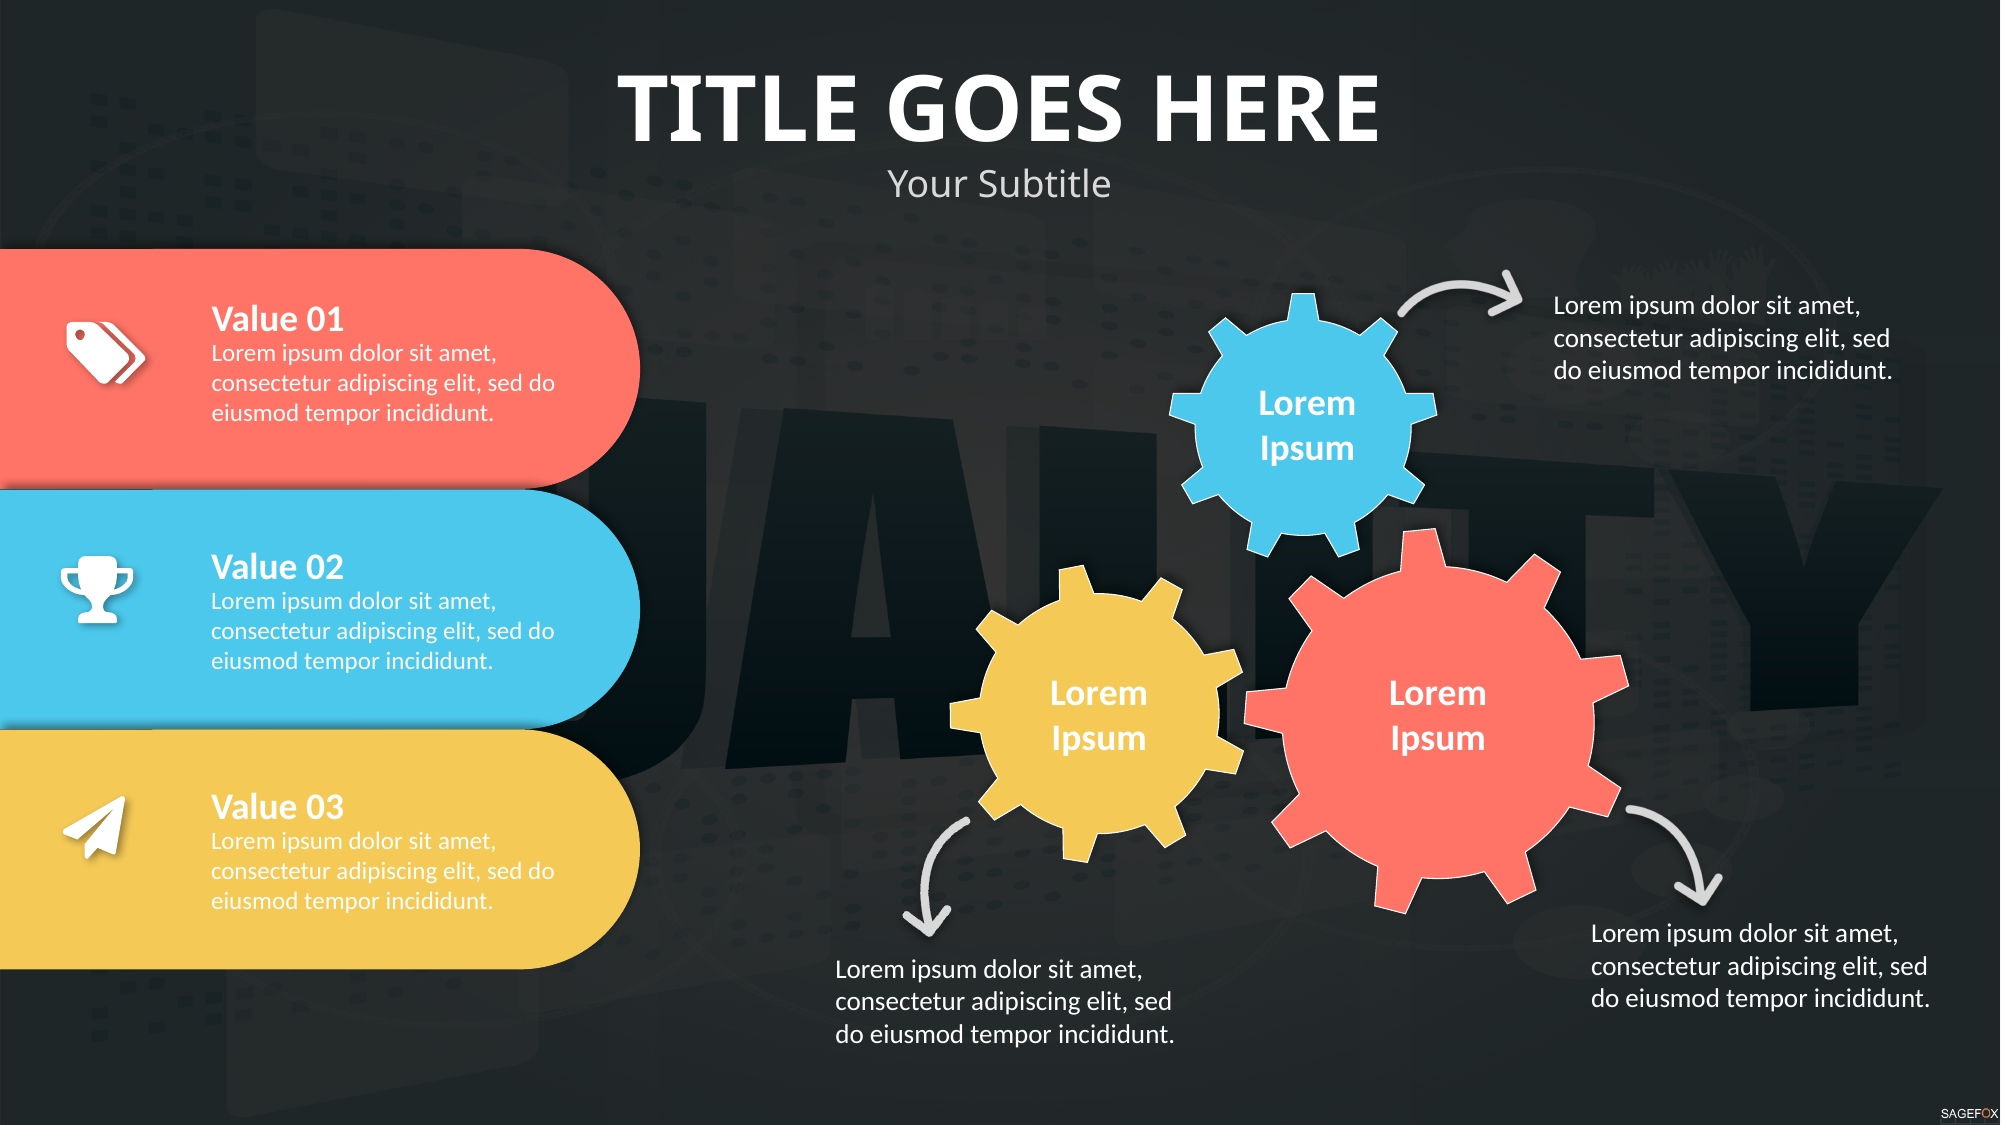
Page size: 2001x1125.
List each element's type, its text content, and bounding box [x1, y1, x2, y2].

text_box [1168, 292, 1439, 563]
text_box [949, 563, 1250, 864]
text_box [211, 542, 568, 676]
text_box Lorem ipsum dolor sit amet, consectetur adipiscing elit, sed do eiusmod tempor incididunt. [1591, 915, 1948, 1014]
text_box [1243, 527, 1634, 918]
text_box Lorem ipsum dolor sit amet, consectetur adipiscing elit, sed do eiusmod tempor incididunt. [1553, 287, 1911, 385]
text_box [0, 488, 642, 724]
text_box [0, 728, 642, 971]
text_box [211, 293, 569, 427]
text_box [211, 782, 568, 916]
text_box [60, 556, 134, 624]
text_box [62, 796, 125, 859]
picture [0, 0, 2001, 1125]
text_box Lorem ipsum dolor sit amet, consectetur adipiscing elit, sed do eiusmod tempor incididunt. [835, 951, 1192, 1049]
text_box TITLE GOES HERE Your Subtitle [548, 42, 1452, 212]
text_box [66, 321, 146, 384]
text_box [0, 247, 642, 483]
